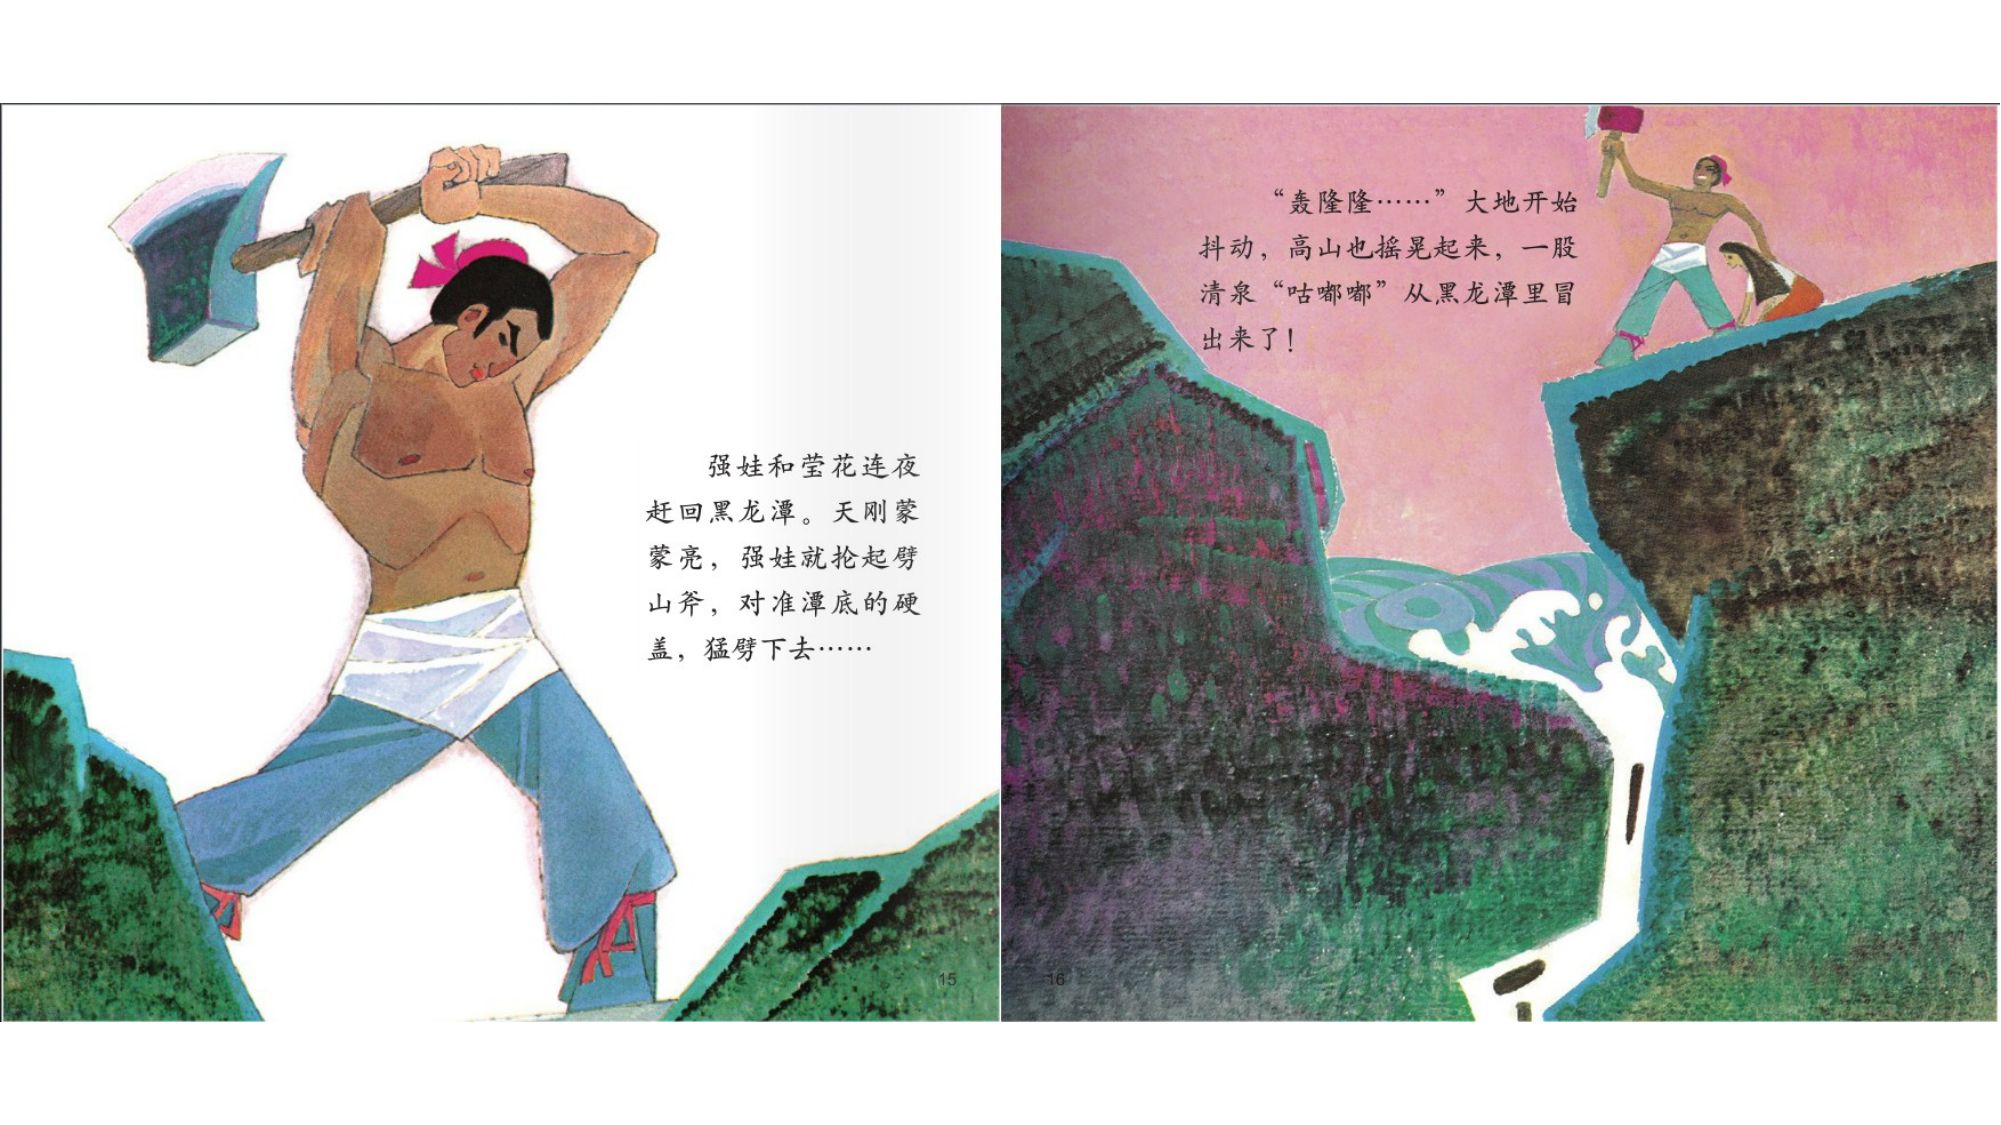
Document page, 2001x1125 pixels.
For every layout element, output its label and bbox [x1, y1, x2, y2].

picture [0, 103, 2000, 1022]
